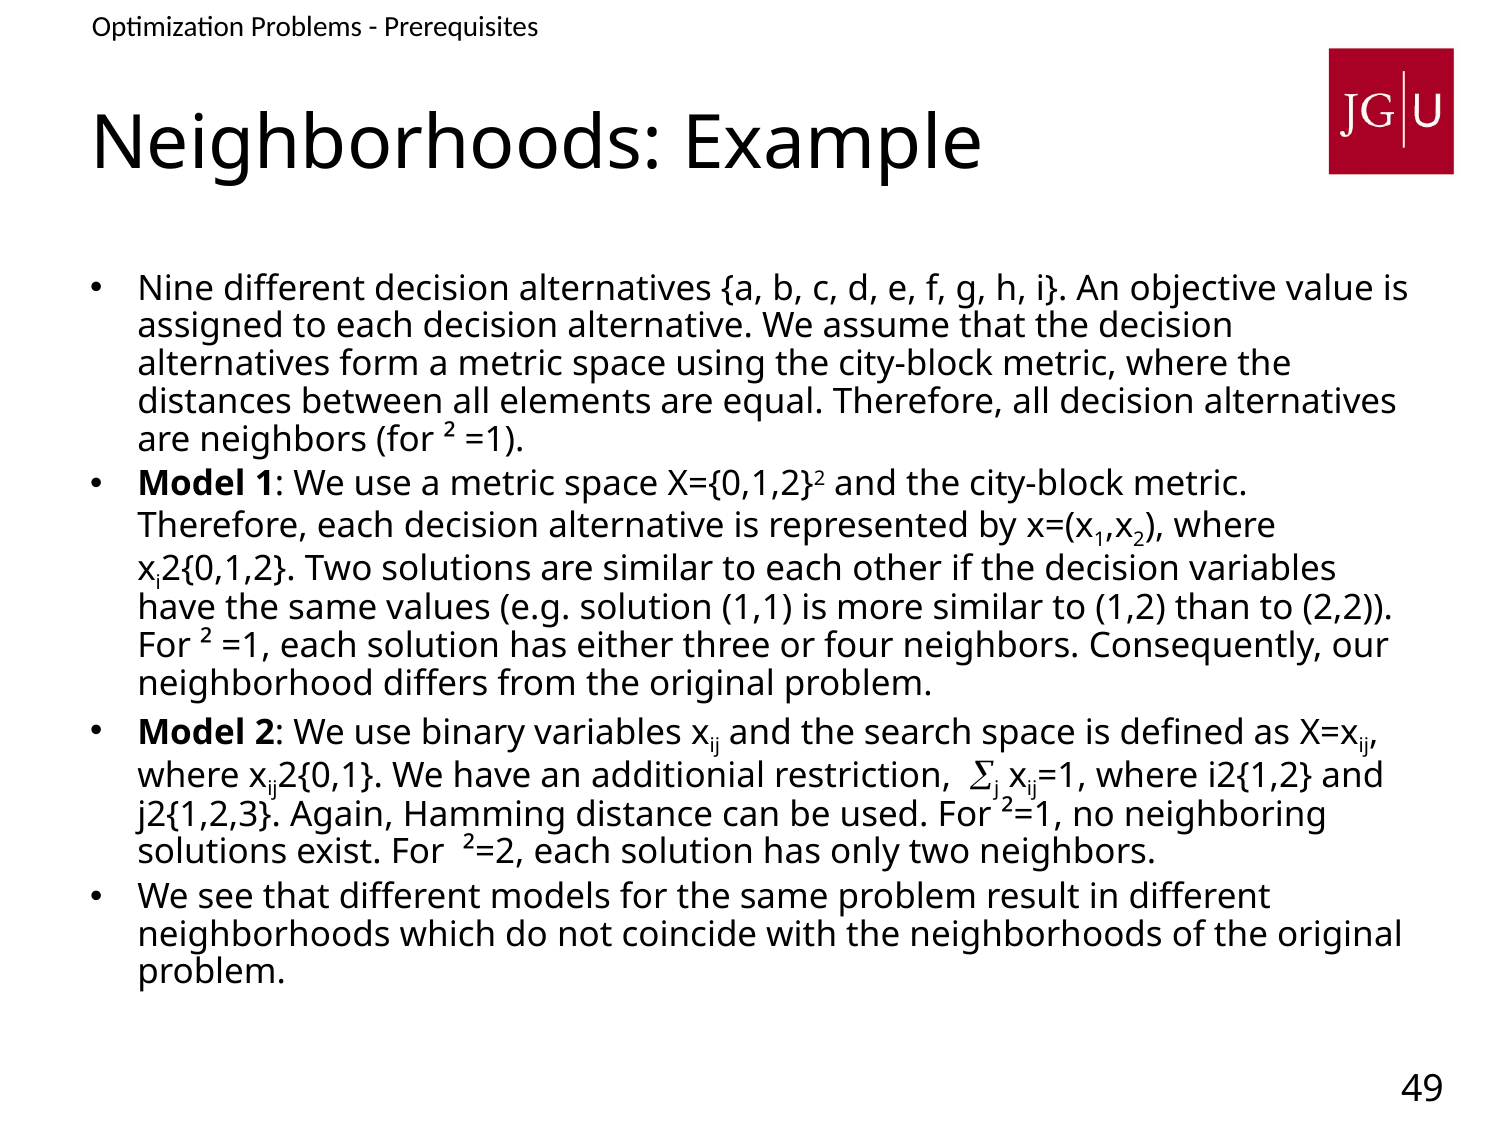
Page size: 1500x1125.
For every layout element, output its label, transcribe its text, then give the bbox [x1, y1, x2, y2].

text_box 2. Search Spaces [29, 12, 1057, 58]
picture [1328, 42, 1459, 178]
list Optimization Problems - Prerequisites [76, 0, 1317, 43]
list Nine different decision alternatives {a, b, c, d, e, f, g, h, i}. An objective value is assigned to each decision alternative. We assume that the decision alternatives form a metric space using the city-block metric, where the distances between all elements are equal. Therefore, all decision alternatives are neighbors (for ² =1). Model 1: We use a metric space X={0,1,2}2 and the city-block metric. Therefore, each decision alternative is represented by x=(x1,x2), where xi2{0,1,2}. Two solutions are similar to each other if the decision variables have the same values (e.g. solution (1,1) is more similar to (1,2) than to (2,2)). For ² =1, each solution has either three or four neighbors. Consequently, our neighborhood differs from the original problem. Model 2: We use binary variables xij and the search space is defined as X=xij, where xij2{0,1}. We have an additionial restriction, j xij=1, where i2{1,2} and j2{1,2,3}. Again, Hamming distance can be used. For ²=1, no neighboring solutions exist. For ²=2, each solution has only two neighbors. We see that different models for the same problem result in different neighborhoods which do not coincide with the neighborhoods of the original problem. [75, 262, 1425, 1005]
title Neighborhoods: Example [75, 45, 1329, 233]
